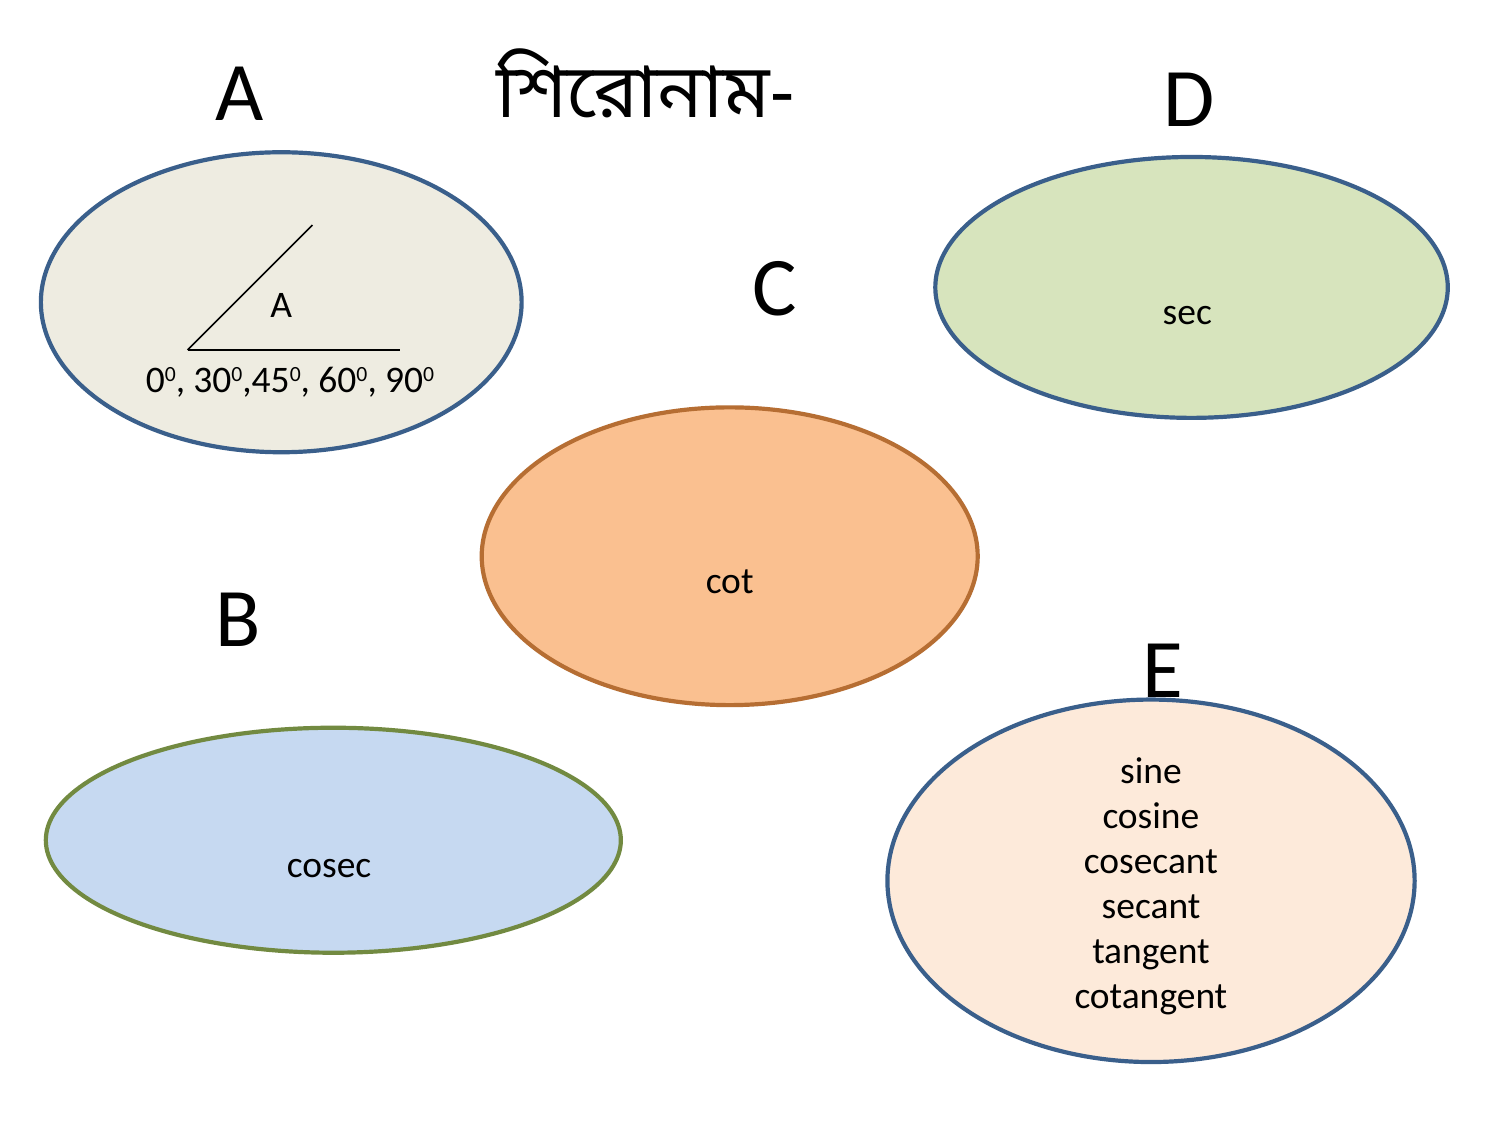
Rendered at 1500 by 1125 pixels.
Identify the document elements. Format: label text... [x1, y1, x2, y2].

text_box sine cosine cosecant secant tangent cotangent [885, 698, 1417, 1065]
text_box A [200, 29, 313, 145]
text_box C [737, 224, 850, 340]
text_box E [1127, 606, 1240, 722]
text_box 00, 300,450, 600, 900 [130, 347, 494, 408]
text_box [187, 224, 313, 351]
text_box D [1149, 36, 1262, 151]
text_box B [200, 555, 313, 671]
text_box A [38, 150, 524, 455]
text_box শিরোনাম- [481, 34, 907, 140]
text_box [137, 34, 1413, 191]
